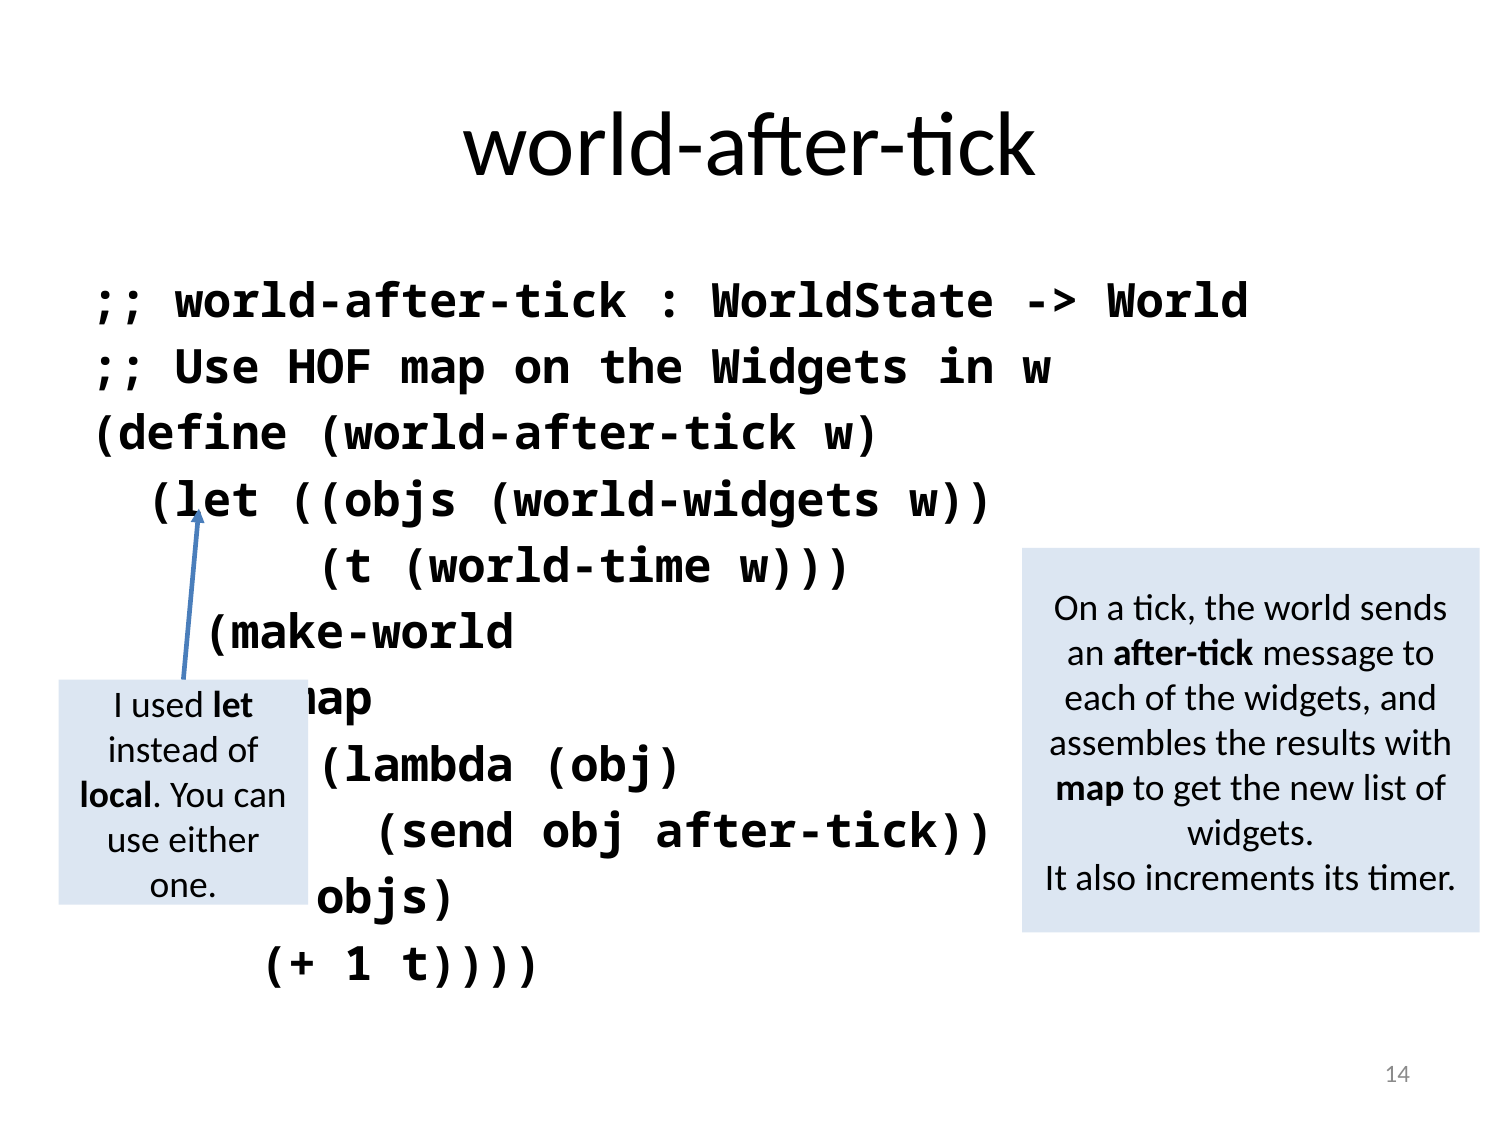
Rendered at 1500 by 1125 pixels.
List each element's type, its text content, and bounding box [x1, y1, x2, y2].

slide_number 14 [1074, 1042, 1425, 1103]
text_box On a tick, the world sends an after-tick message to each of the widgets, and assembles the results with map to get the new list of widgets. It also increments its timer. [1020, 546, 1482, 935]
title world-after-tick [75, 45, 1425, 233]
list ;; world-after-tick : WorldState -> World ;; Use HOF map on the Widgets in w (define (world-after-tick w) (let ((objs (world-widgets w)) (t (world-time w))) (make-world (map (lambda (obj) (send obj after-tick)) objs) (+ 1 t)))) [75, 262, 1425, 1005]
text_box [183, 508, 200, 680]
text_box I used let instead of local. You can use either one. [57, 677, 310, 907]
